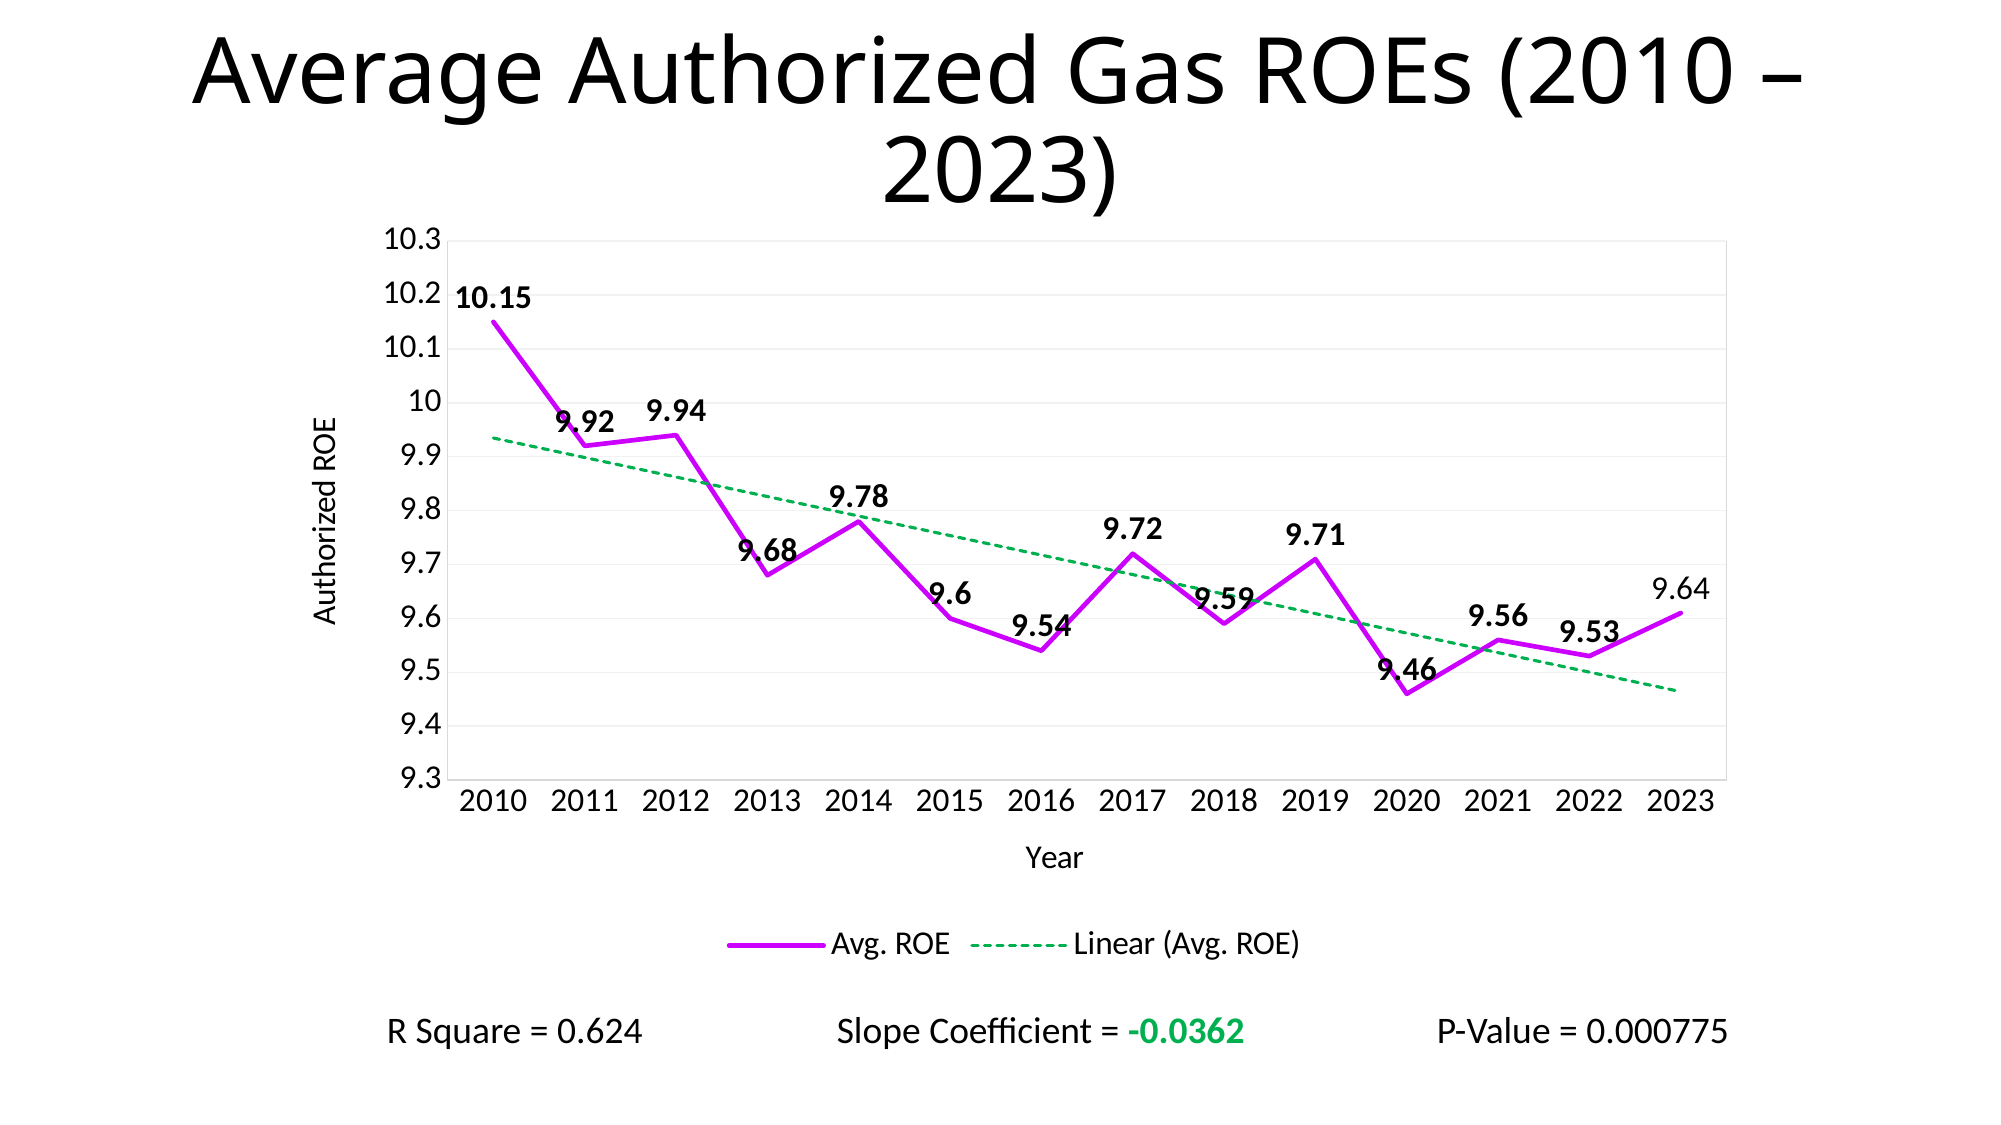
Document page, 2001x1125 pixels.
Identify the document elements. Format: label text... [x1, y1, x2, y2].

title Average Authorized Gas ROEs (2010 – 2023) [137, 0, 1863, 247]
chart [273, 209, 1757, 969]
text_box R Square = 0.624 Slope Coefficient = -0.0362 P-Value = 0.000775 [372, 998, 1919, 1059]
